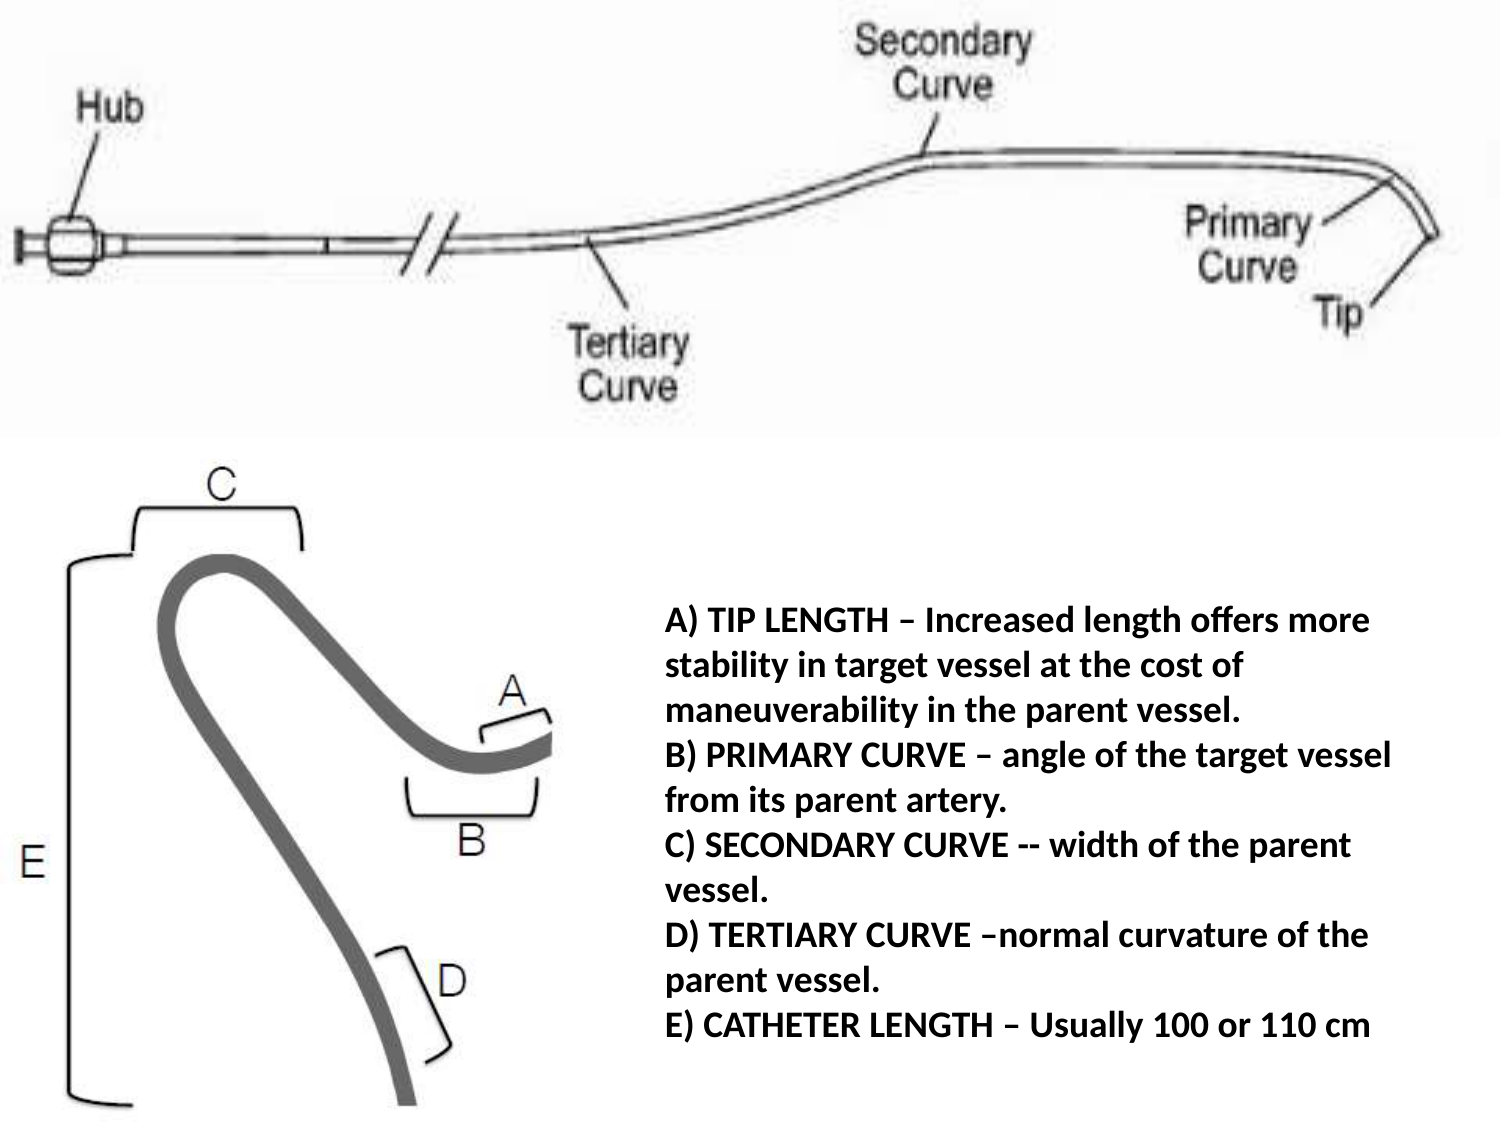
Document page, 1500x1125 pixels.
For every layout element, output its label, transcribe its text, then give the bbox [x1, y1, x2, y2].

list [0, 0, 1500, 438]
picture [0, 459, 568, 1125]
text_box A) TIP LENGTH – Increased length offers more stability in target vessel at the cost of maneuverability in the parent vessel. B) PRIMARY CURVE – angle of the target vessel from its parent artery. C) SECONDARY CURVE -- width of the parent vessel. D) TERTIARY CURVE –normal curvature of the parent vessel. E) CATHETER LENGTH – Usually 100 or 110 cm [649, 587, 1475, 1053]
